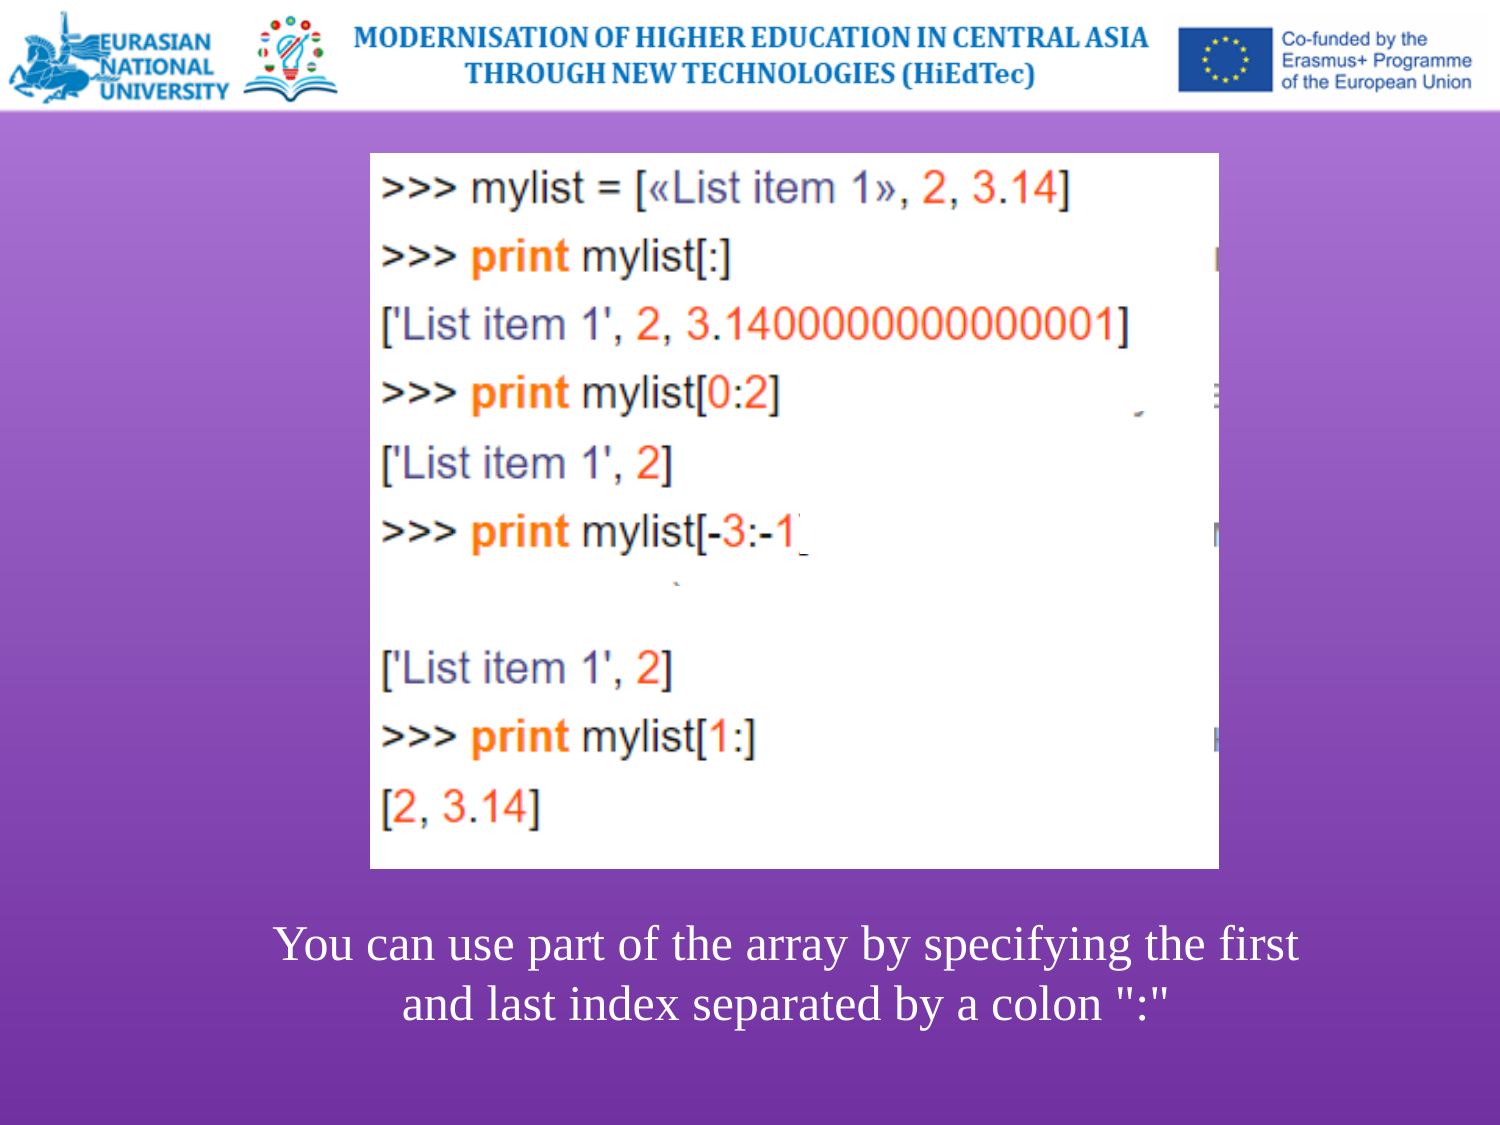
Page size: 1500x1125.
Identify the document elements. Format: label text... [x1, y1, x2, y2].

text_box You can use part of the array by specifying the first and last index separated by a colon ":" [256, 903, 1316, 1039]
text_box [370, 153, 1219, 869]
picture [0, 0, 1500, 1125]
